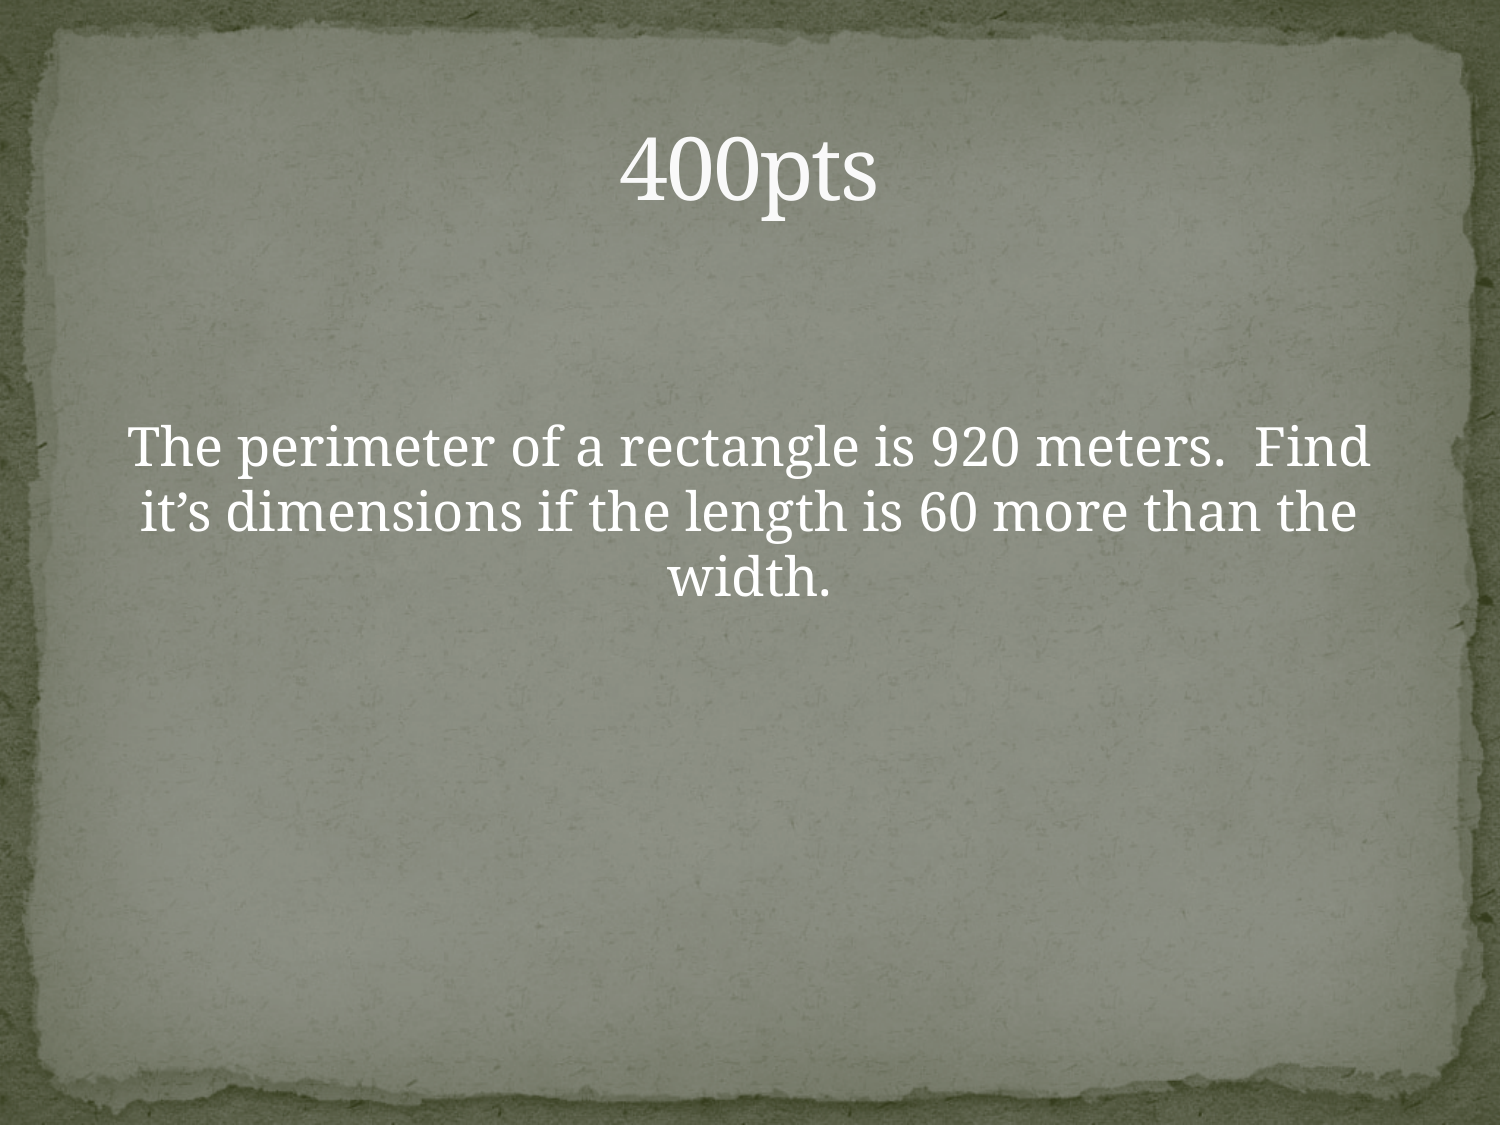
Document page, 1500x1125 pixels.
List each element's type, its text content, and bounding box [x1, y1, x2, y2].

list The perimeter of a rectangle is 920 meters. Find it’s dimensions if the length is 60 more than the width. [75, 249, 1425, 1000]
title 400pts [74, 24, 1425, 225]
